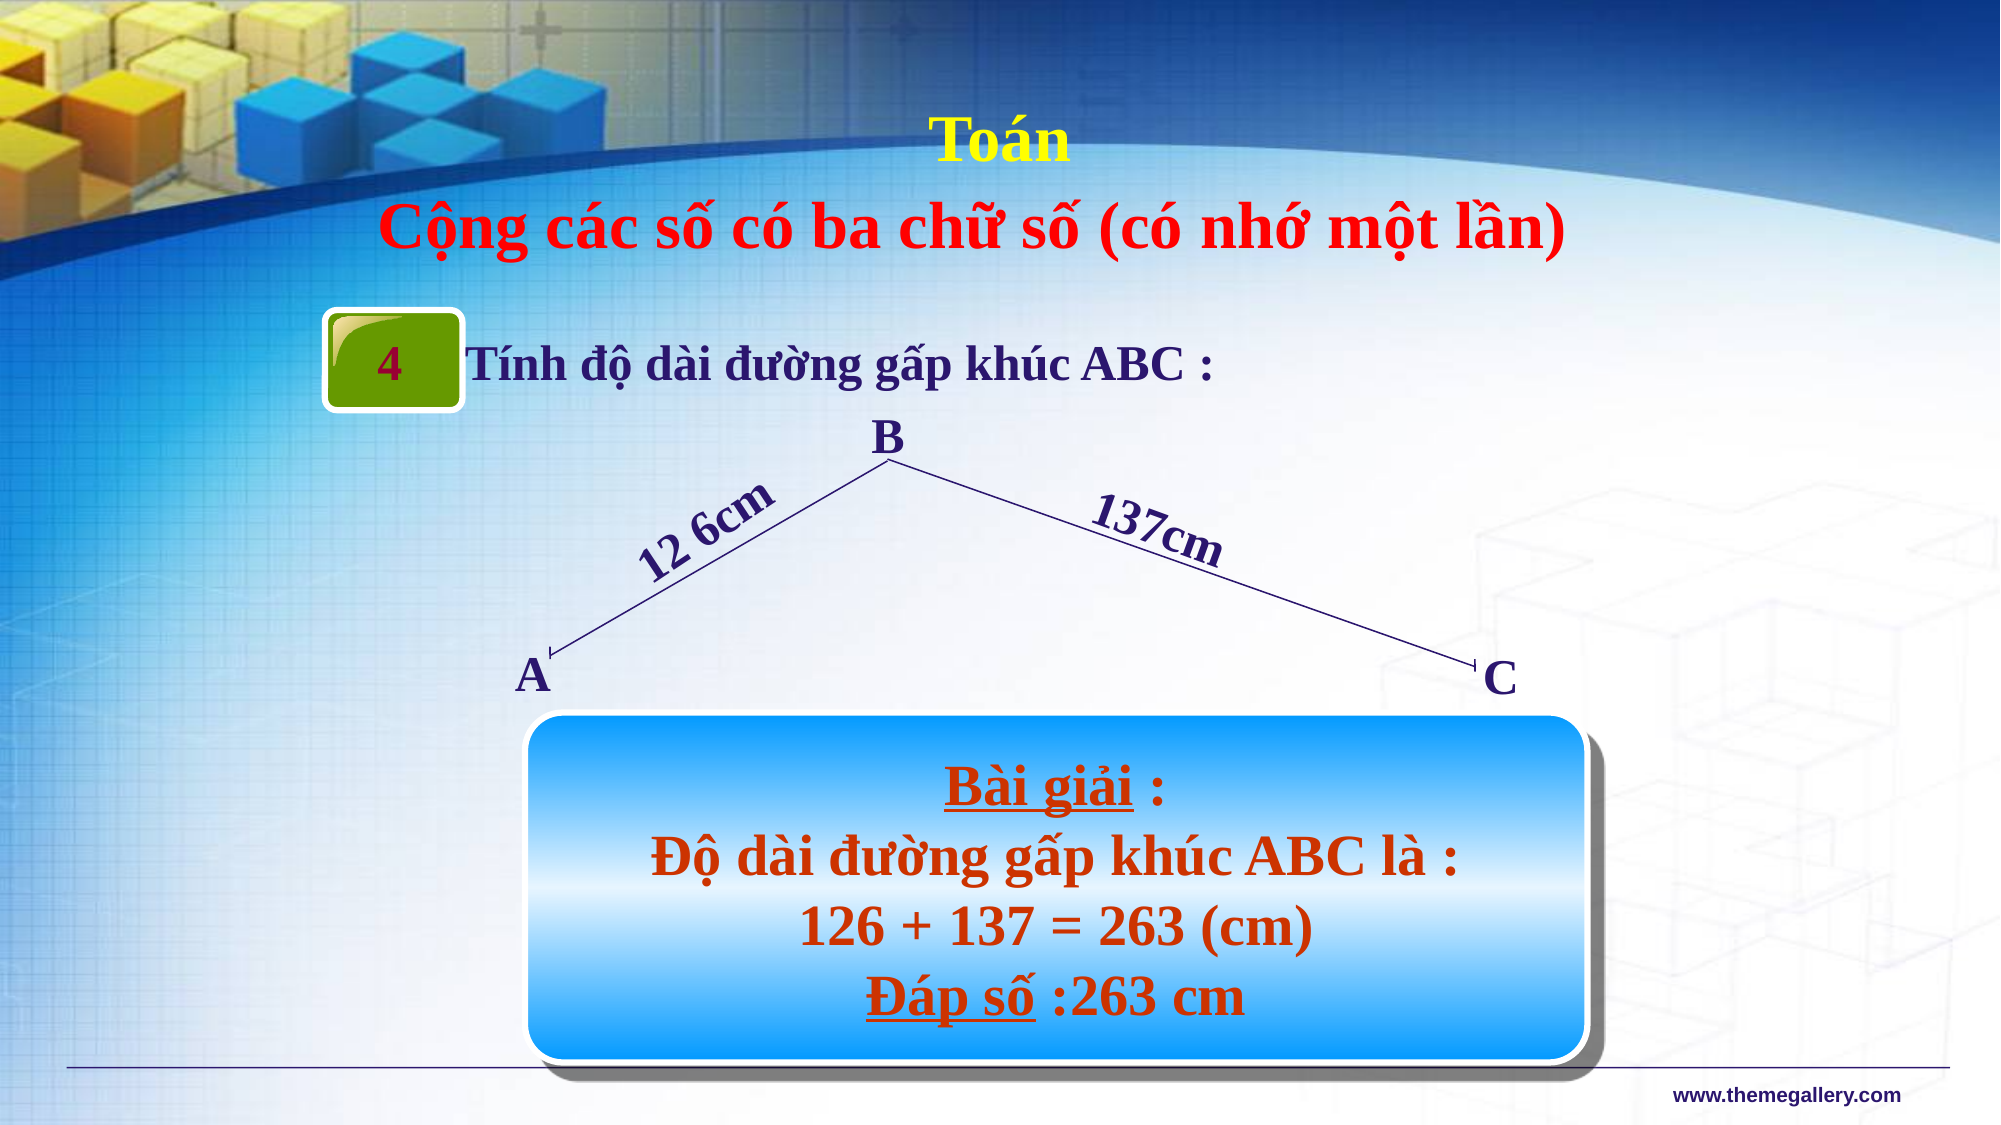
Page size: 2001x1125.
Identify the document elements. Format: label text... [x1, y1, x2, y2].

text_box Cộng các số có ba chữ số (có nhớ một lần) [362, 183, 1650, 270]
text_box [324, 309, 1251, 424]
text_box Toán [249, 87, 1750, 183]
text_box Bài giải : Độ dài đường gấp khúc ABC là : 126 + 137 = 263 (cm) Đáp số :263 cm [524, 712, 1588, 1063]
picture [0, 0, 2000, 1125]
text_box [499, 396, 1531, 713]
footer www.themegallery.com [1449, 1074, 1917, 1115]
